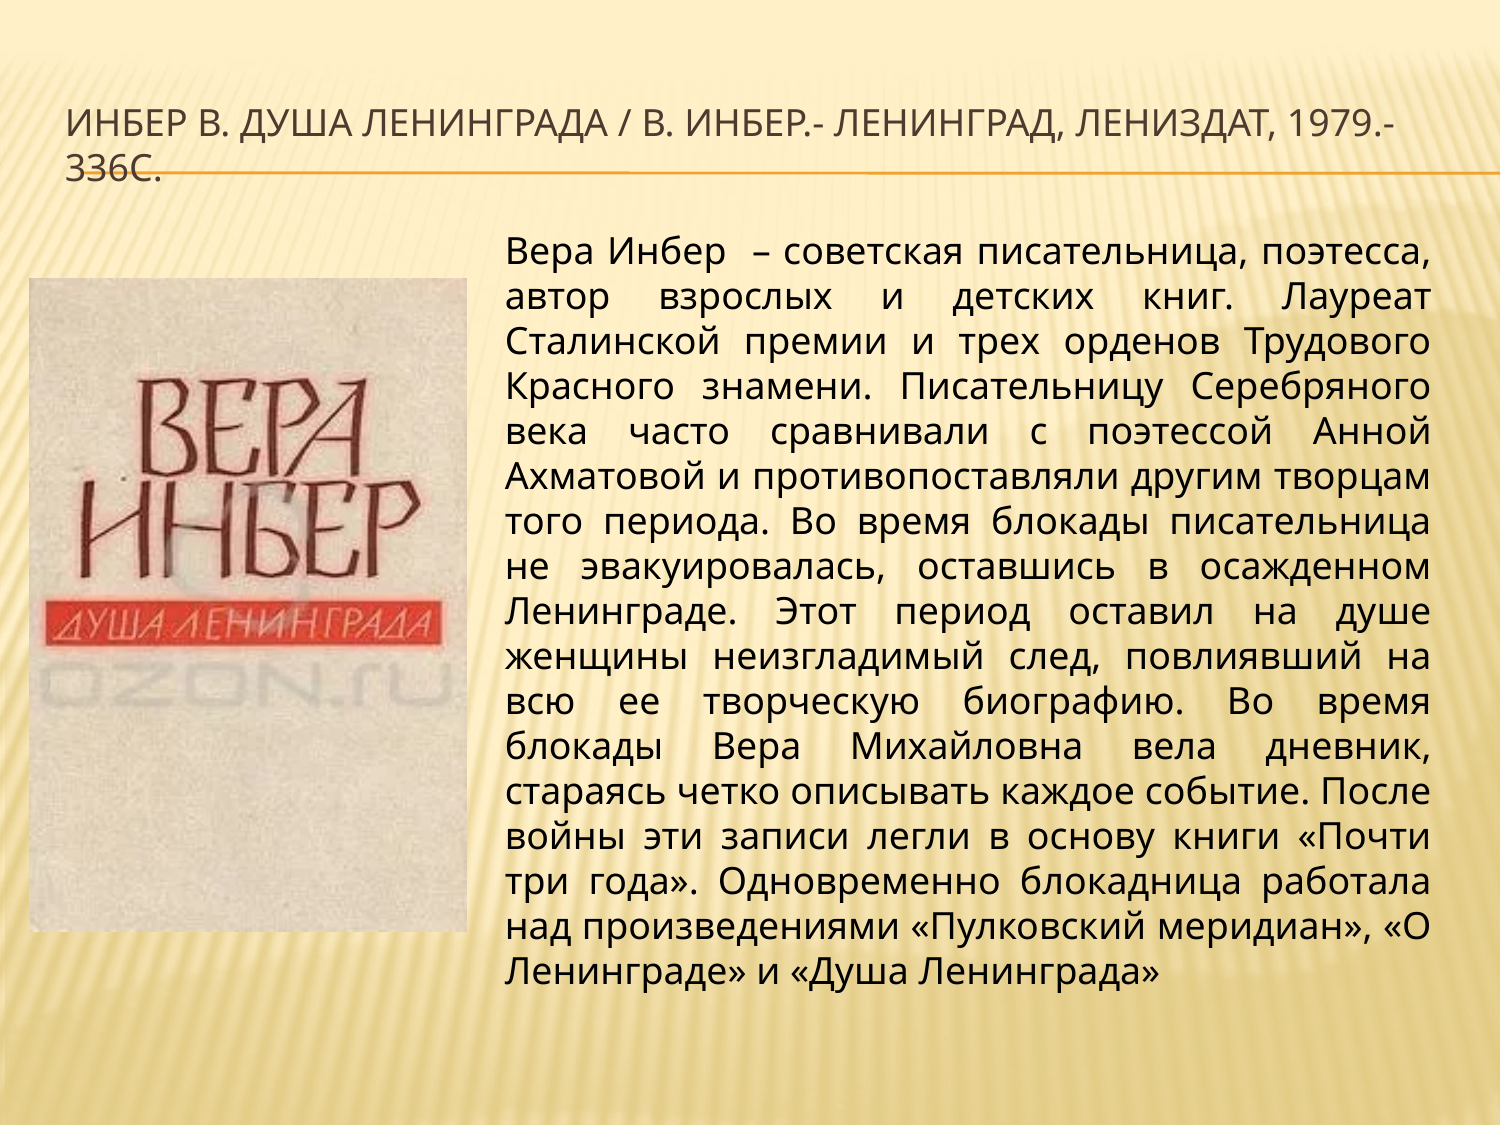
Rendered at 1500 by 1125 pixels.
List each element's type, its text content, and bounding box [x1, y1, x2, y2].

title Инбер В. Душа Ленинграда / В. Инбер.- Ленинград, Лениздат, 1979.-336с. [50, 75, 1475, 213]
text_box Вера Инбер – советская писательница, поэтесса, автор взрослых и детских книг. Лауреат Сталинской премии и трех орденов Трудового Красного знамени. Писательницу Серебряного века часто сравнивали с поэтессой Анной Ахматовой и противопоставляли другим творцам того периода. Во время блокады писательница не эвакуировалась, оставшись в осажденном Ленинграде. Этот период оставил на душе женщины неизгладимый след, повлиявший на всю ее творческую биографию. Во время блокады Вера Михайловна вела дневник, стараясь четко описывать каждое событие. После войны эти записи легли в основу книги «Почти три года». Одновременно блокадница работала над произведениями «Пулковский меридиан», «О Ленинграде» и «Душа Ленинграда» [490, 219, 1447, 1000]
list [29, 278, 467, 932]
